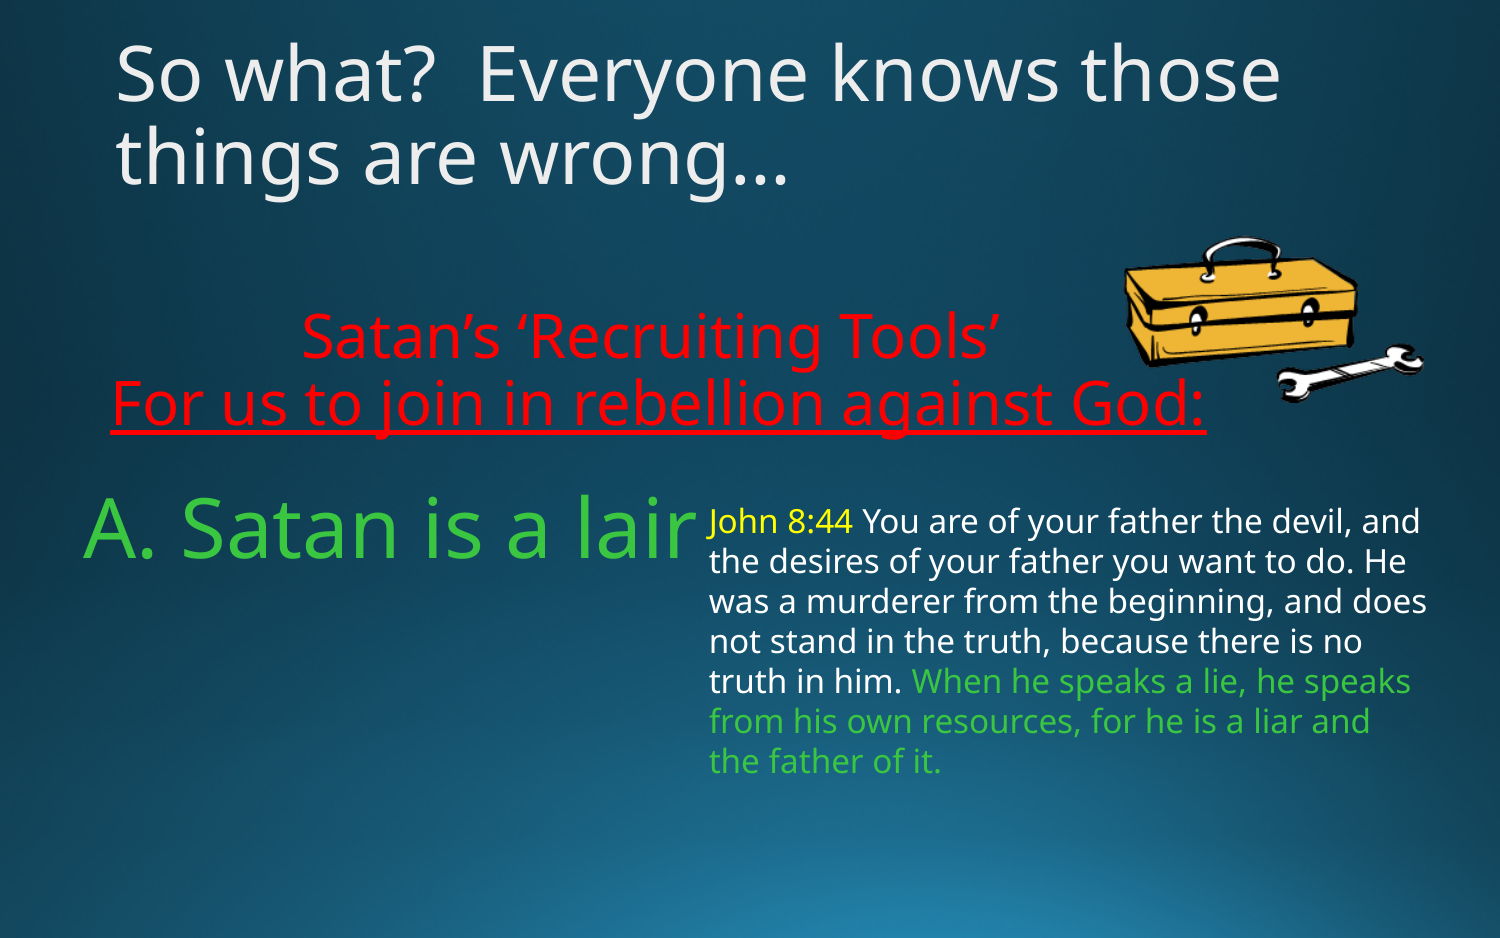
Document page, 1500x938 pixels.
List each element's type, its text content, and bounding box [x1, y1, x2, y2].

text_box So what? Everyone knows those things are wrong… [100, 27, 1395, 209]
text_box A. Satan is a lair [68, 440, 1274, 622]
text_box Satan’s ‘Recruiting Tools’ For us to join in rebellion against God: [56, 281, 1262, 463]
text_box John 8:44 You are of your father the devil, and the desires of your father you want to do. He was a murderer from the beginning, and does not stand in the truth, because there is no truth in him. When he speaks a lie, he speaks from his own resources, for he is a liar and the father of it. [694, 493, 1444, 788]
picture [0, 0, 1500, 938]
